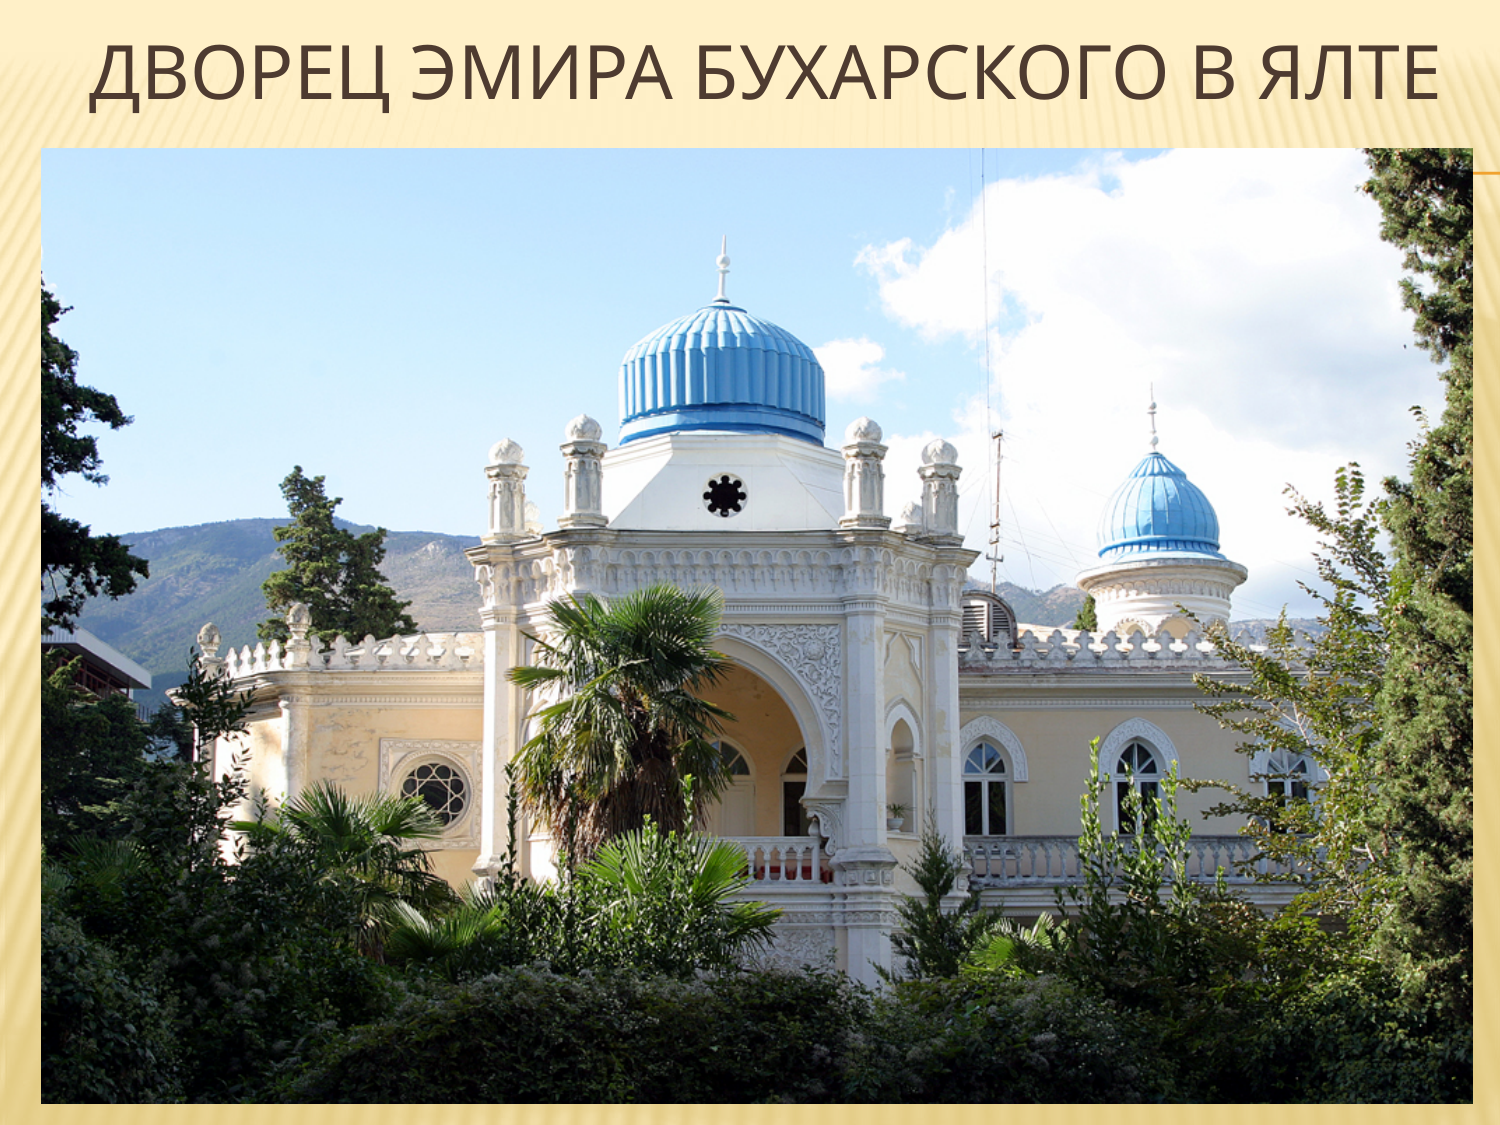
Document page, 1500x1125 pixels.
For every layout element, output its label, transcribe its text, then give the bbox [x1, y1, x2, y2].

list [40, 148, 1473, 1105]
title Дворец эмира Бухарского в Ялте [75, 1, 1500, 139]
